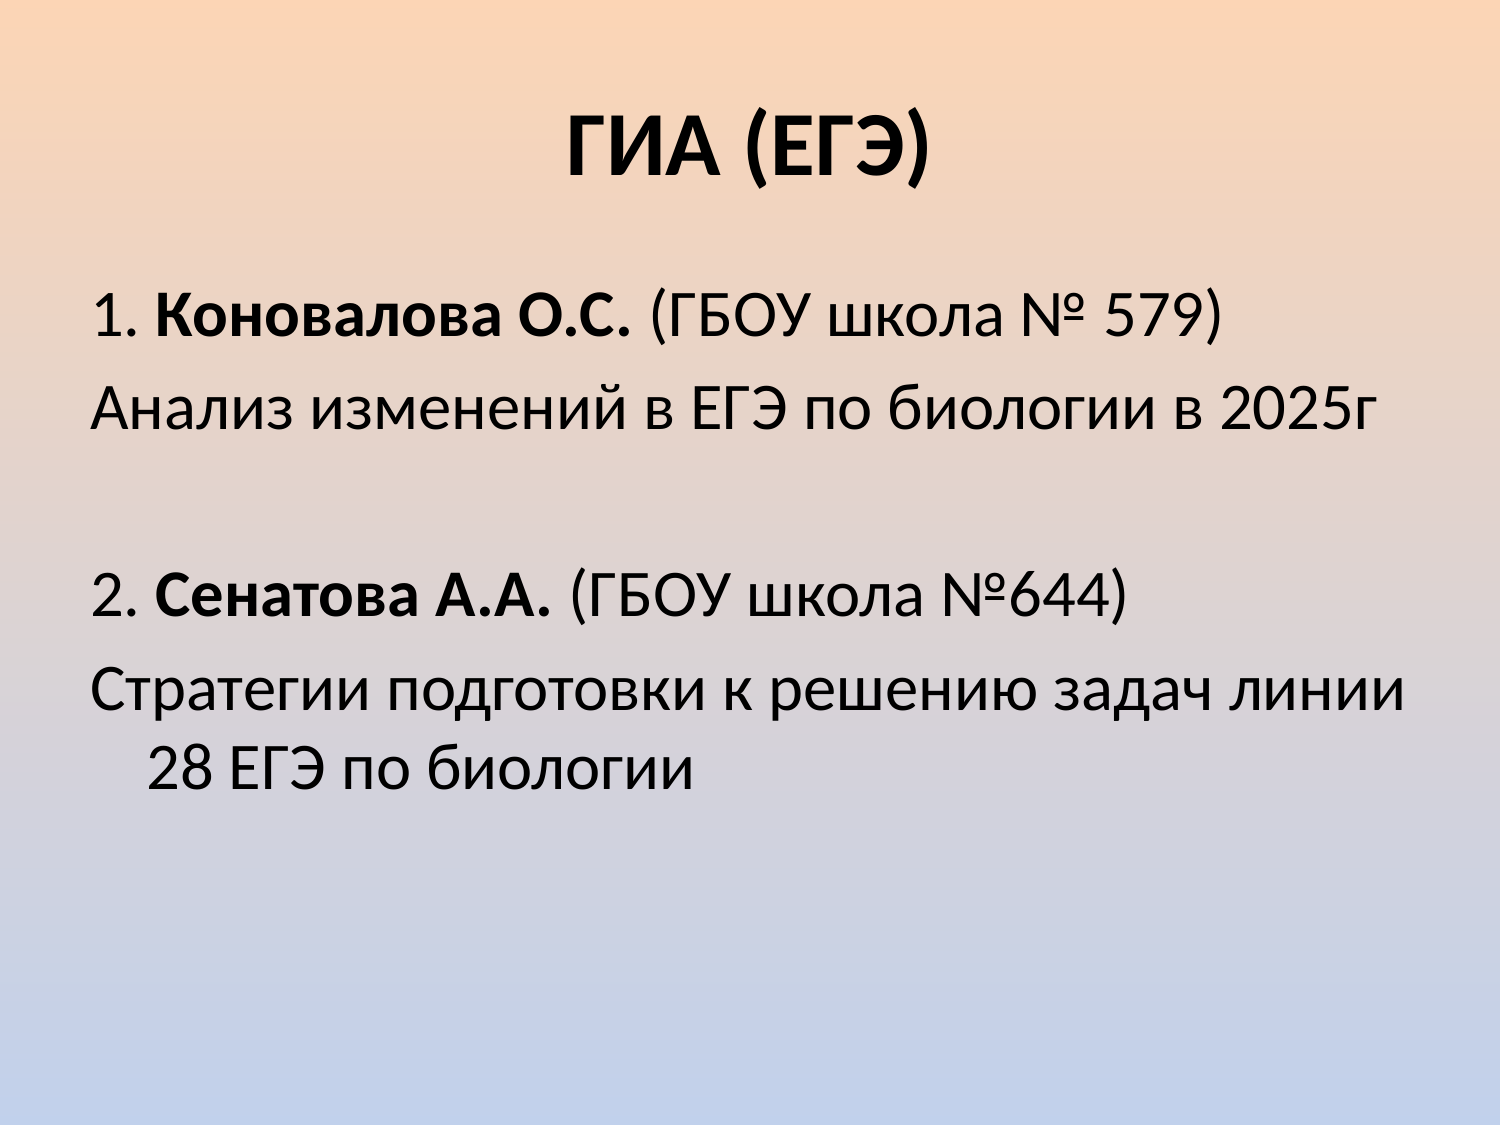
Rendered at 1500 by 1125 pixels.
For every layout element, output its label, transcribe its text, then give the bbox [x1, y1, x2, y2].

title ГИА (ЕГЭ) [75, 45, 1425, 233]
list 1. Коновалова О.С. (ГБОУ школа № 579) Анализ изменений в ЕГЭ по биологии в 2025г 2. Сенатова А.А. (ГБОУ школа №644) Стратегии подготовки к решению задач линии 28 ЕГЭ по биологии [75, 262, 1425, 1005]
